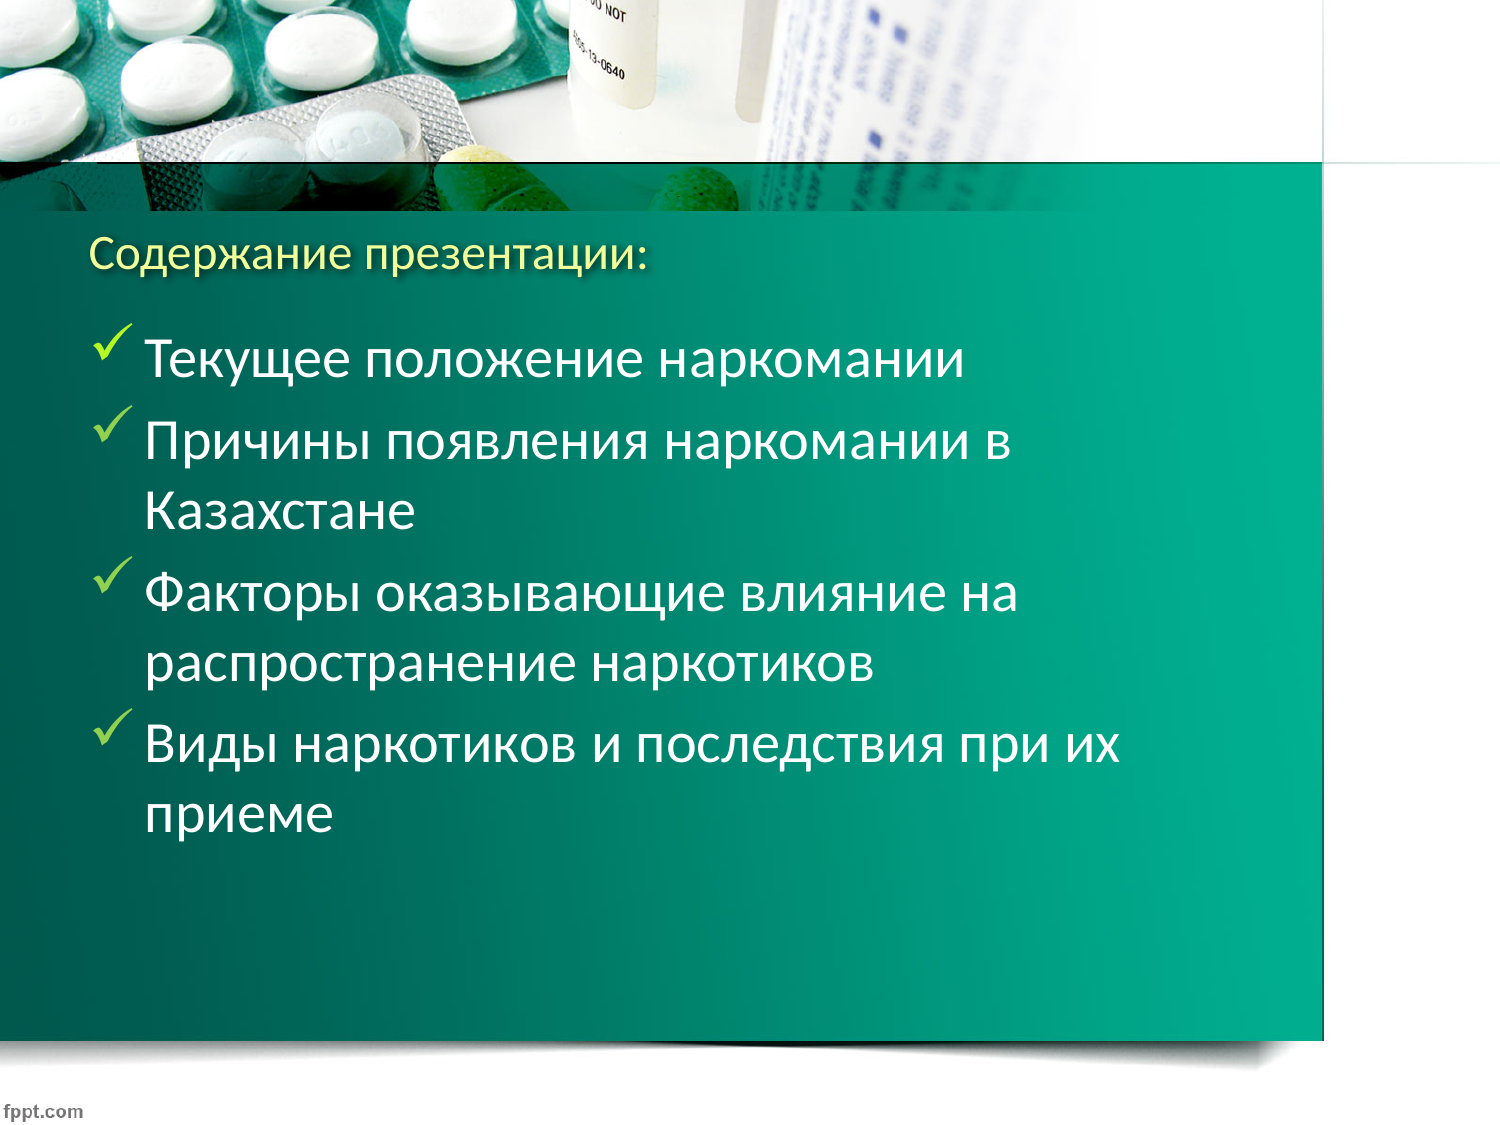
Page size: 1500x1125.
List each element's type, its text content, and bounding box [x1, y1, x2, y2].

list Текущее положение наркомании Причины появления наркомании в Казахстане Факторы оказывающие влияние на распространение наркотиков Виды наркотиков и последствия при их приеме [73, 311, 1277, 964]
picture [0, 0, 1500, 1125]
title Содержание презентации: [73, 211, 1424, 287]
